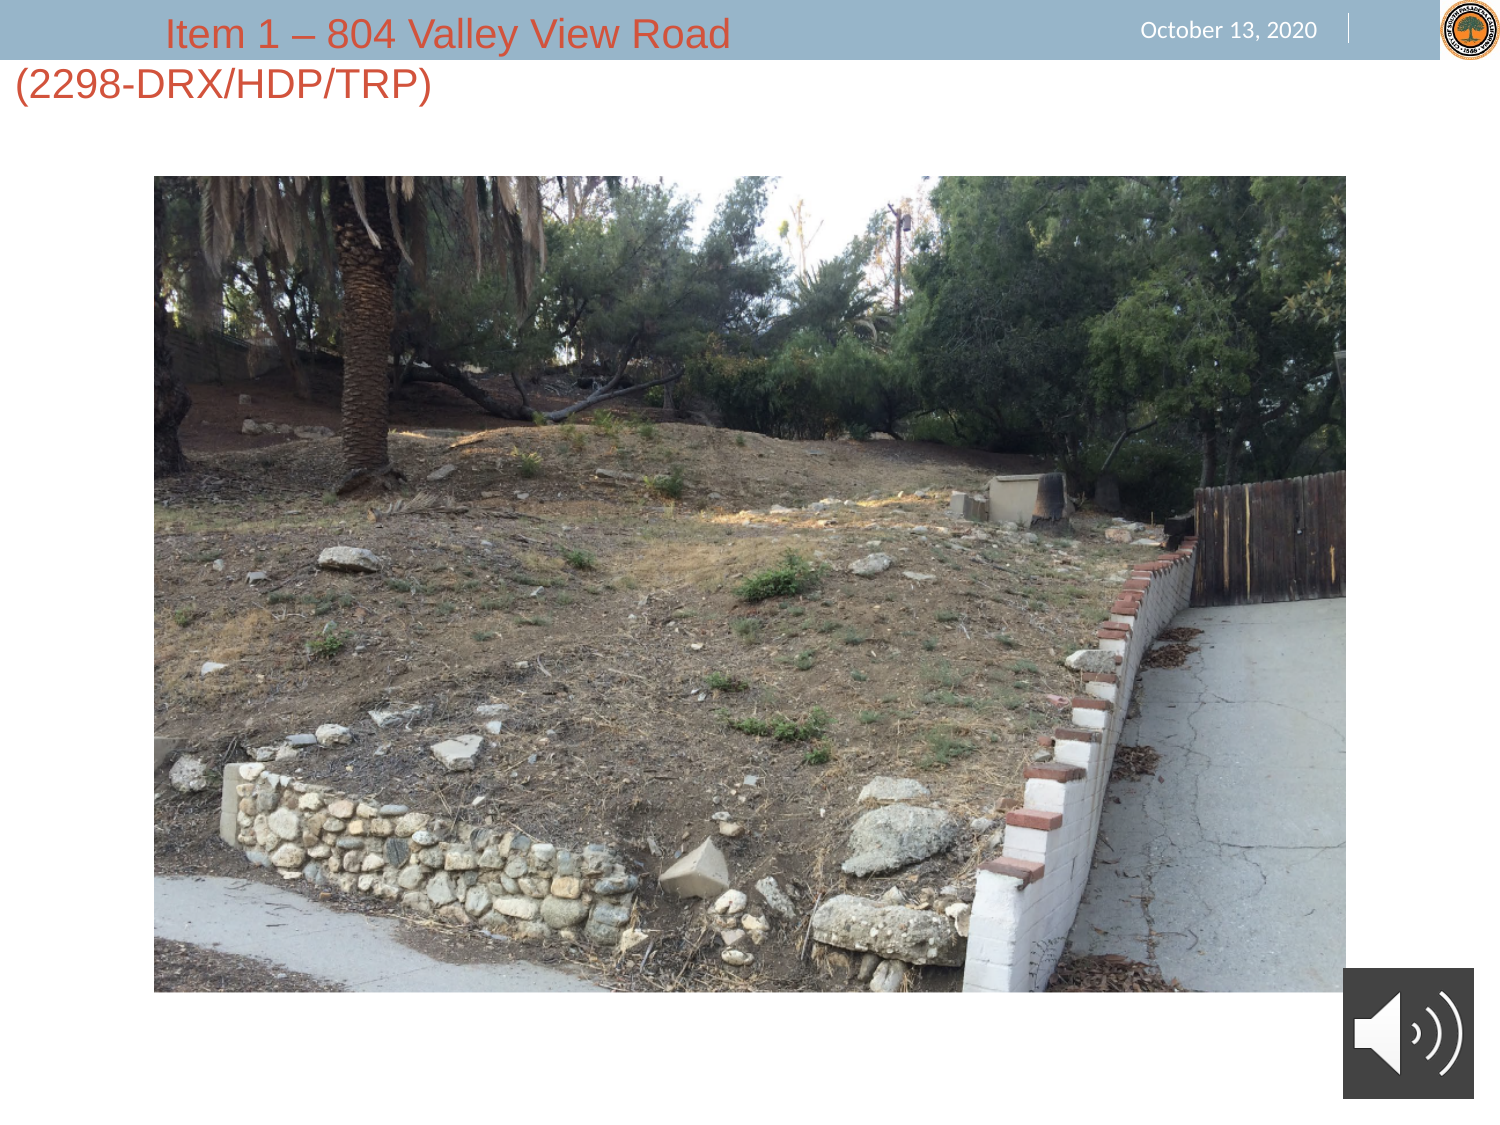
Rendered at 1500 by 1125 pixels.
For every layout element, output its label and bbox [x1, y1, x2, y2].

picture [1440, 0, 1500, 60]
picture [154, 176, 1475, 1100]
